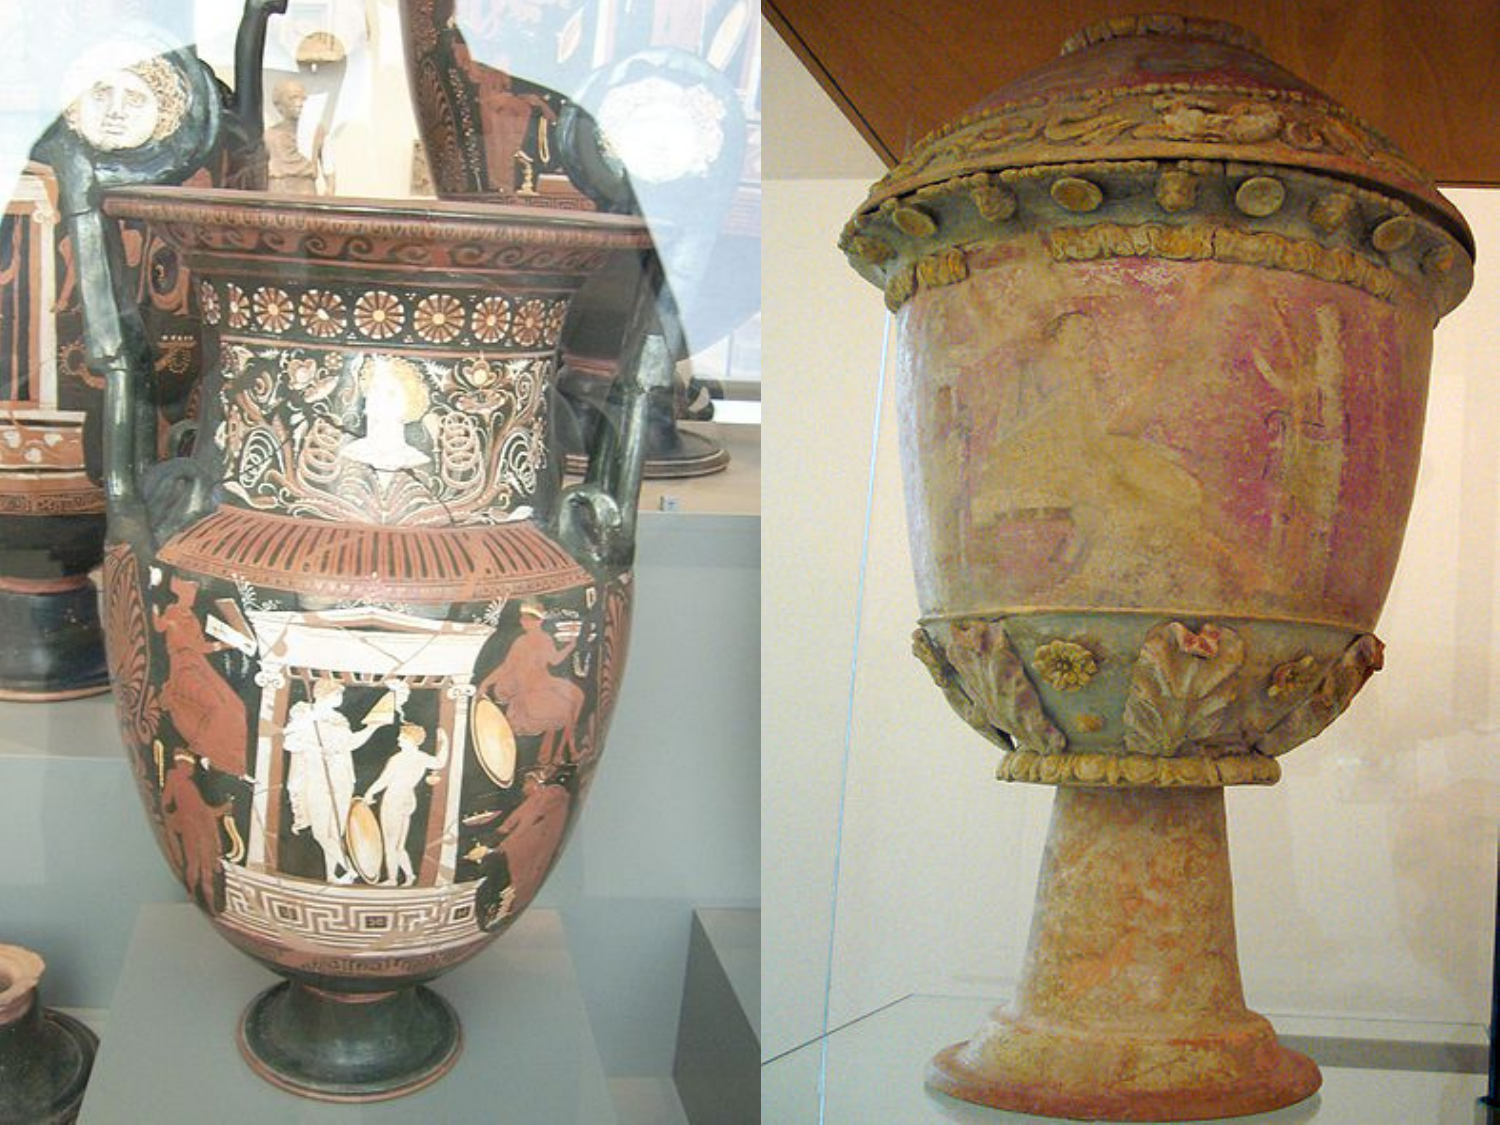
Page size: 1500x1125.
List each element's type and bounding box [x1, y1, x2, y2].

list [764, 2, 1499, 1123]
list [2, 2, 753, 1123]
